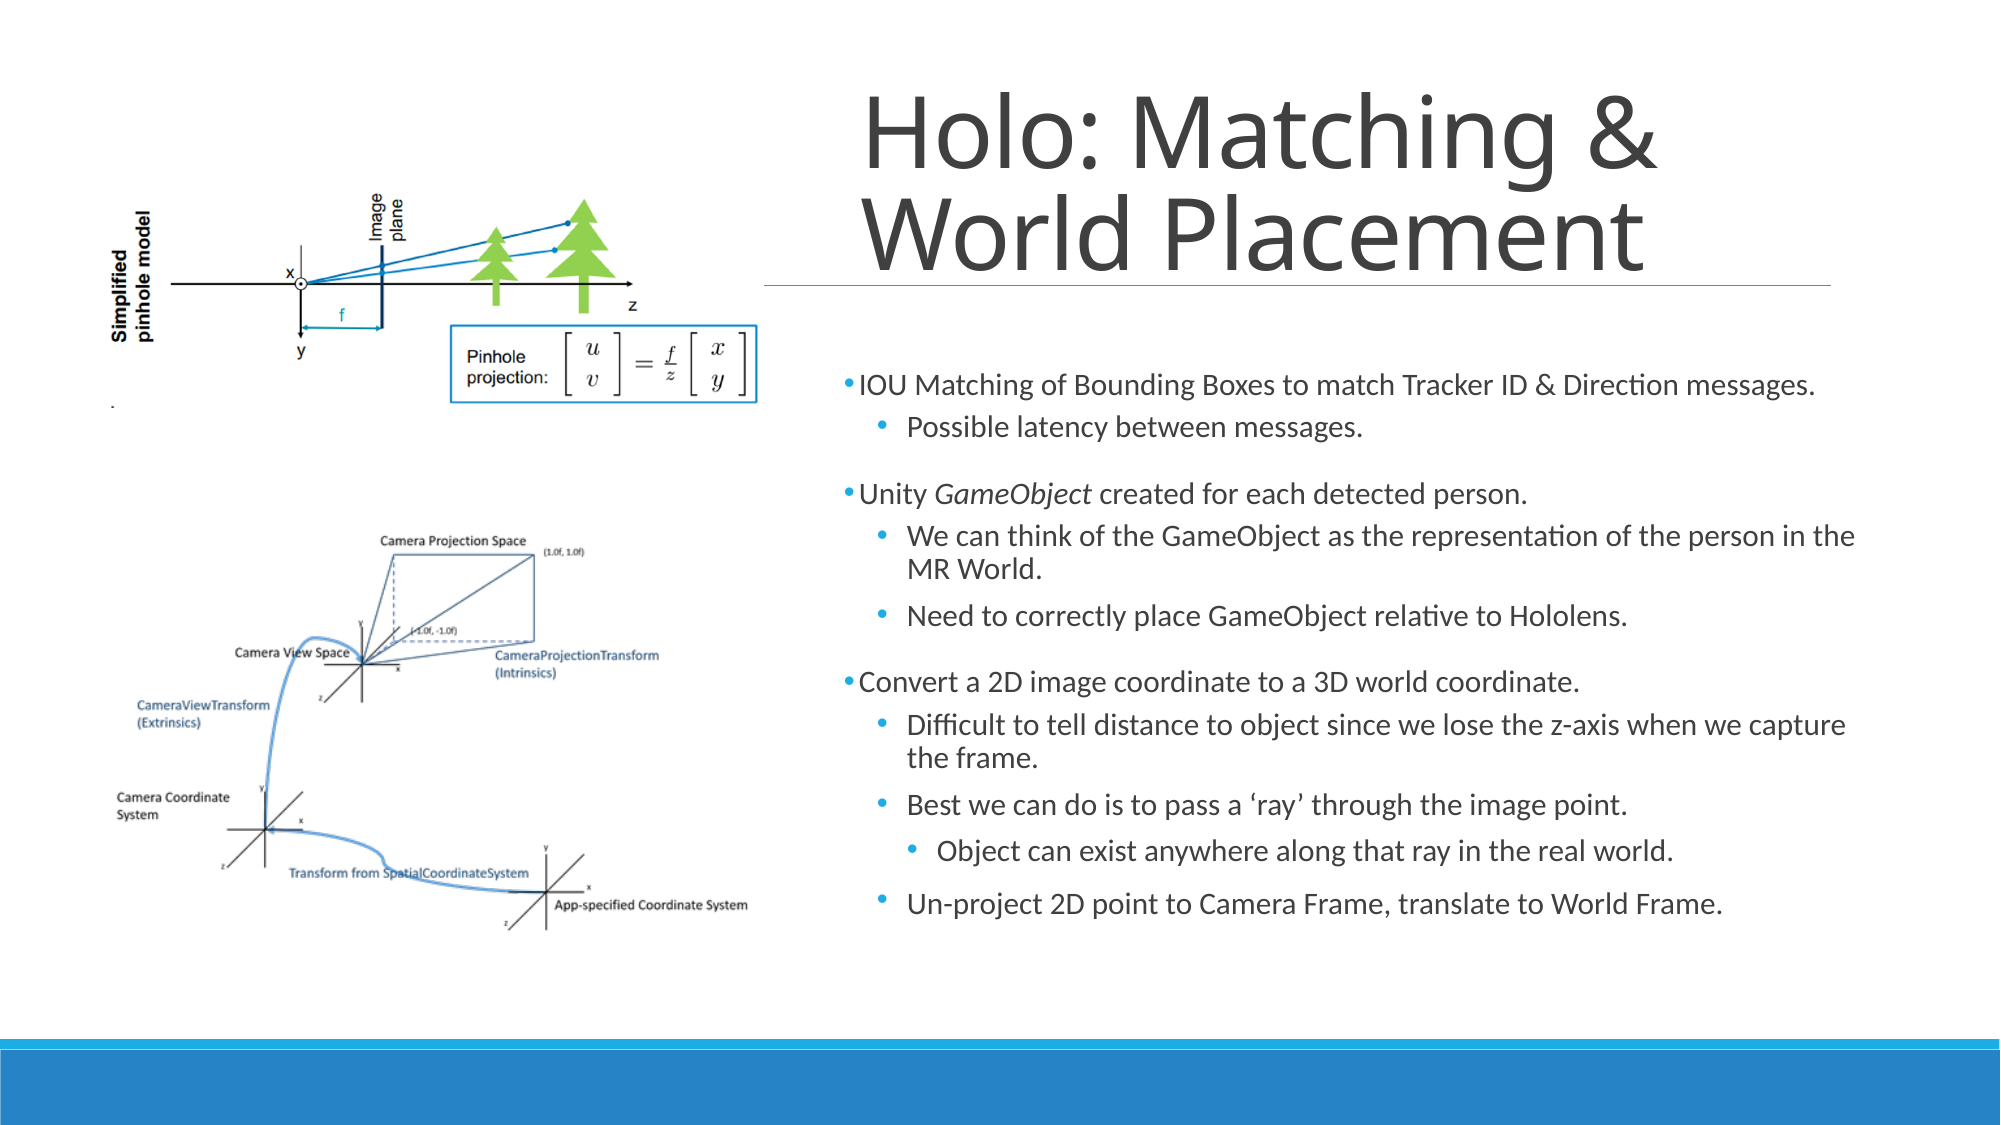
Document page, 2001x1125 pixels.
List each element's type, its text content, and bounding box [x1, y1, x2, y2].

list IOU Matching of Bounding Boxes to match Tracker ID & Direction messages. Possible latency between messages. Unity GameObject created for each detected person. We can think of the GameObject as the representation of the person in the MR World. Need to correctly place GameObject relative to Hololens. Convert a 2D image coordinate to a 3D world coordinate. Difficult to tell distance to object since we lose the z-axis when we capture the frame. Best we can do is to pass a ‘ray’ through the image point. Object can exist anywhere along that ray in the real world. Un-project 2D point to Camera Frame, translate to World Frame. [843, 360, 1895, 963]
picture [108, 527, 760, 935]
title Holo: Matching & World Placement [845, 60, 1896, 299]
picture [103, 189, 764, 408]
